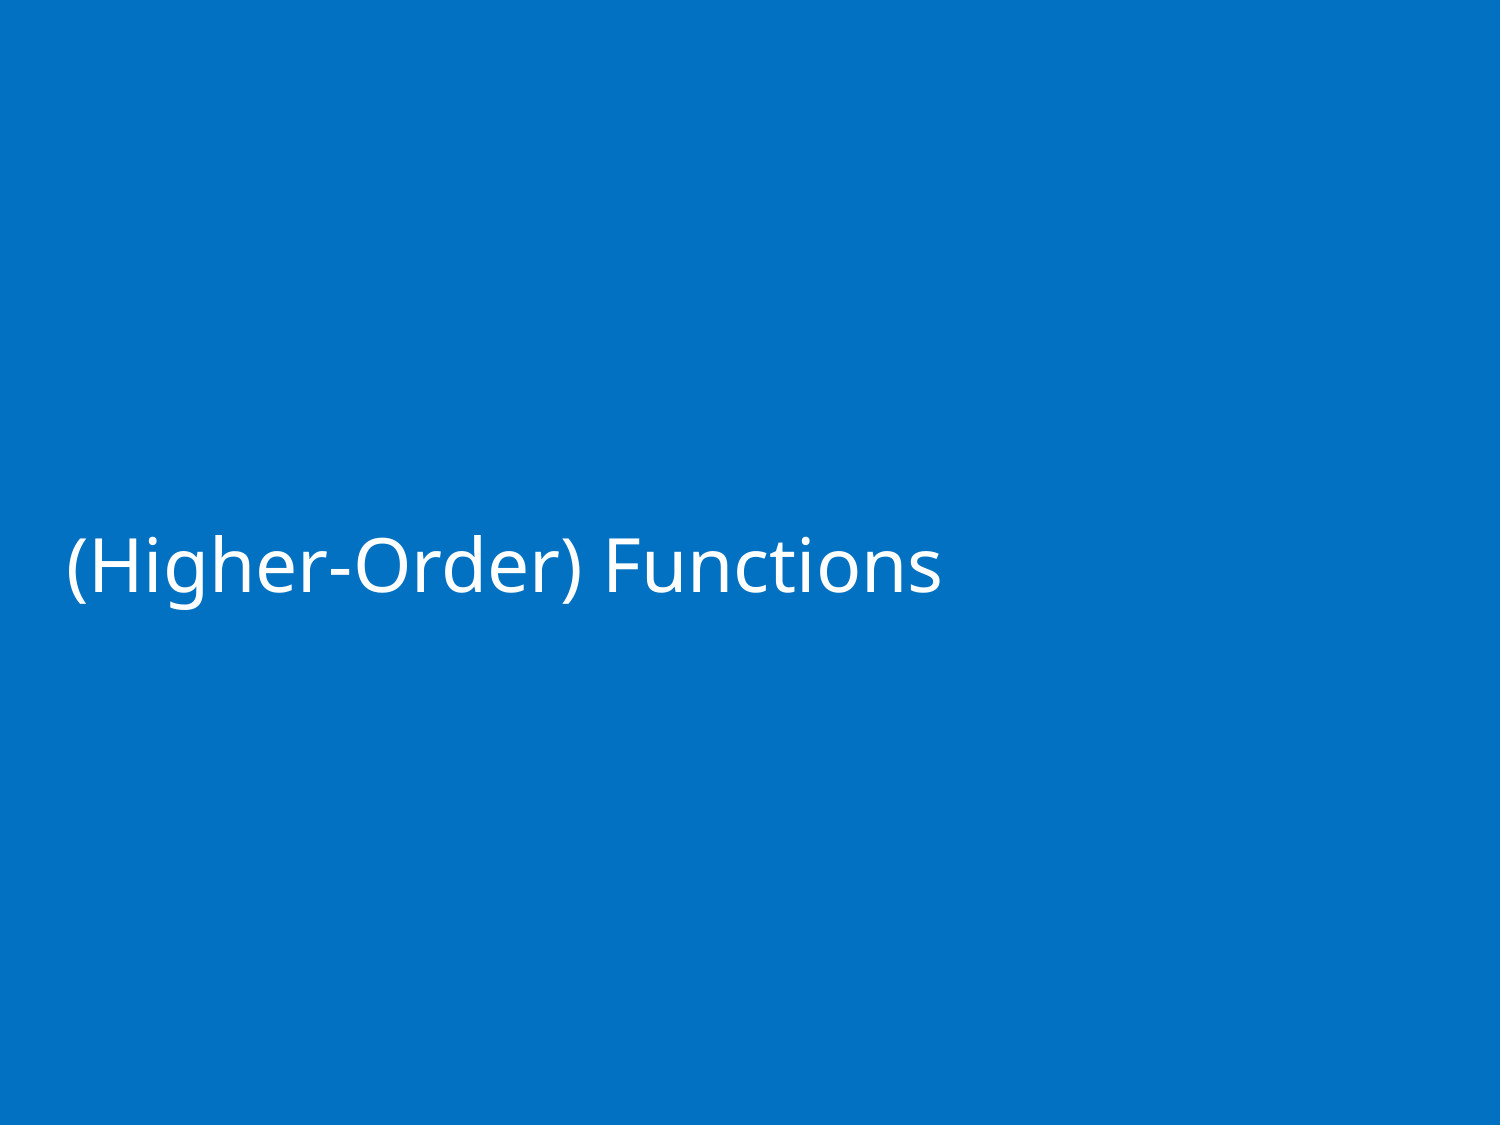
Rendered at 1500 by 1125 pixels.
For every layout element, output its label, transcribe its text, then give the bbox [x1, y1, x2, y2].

title (Higher-Order) Functions [51, 470, 1449, 655]
